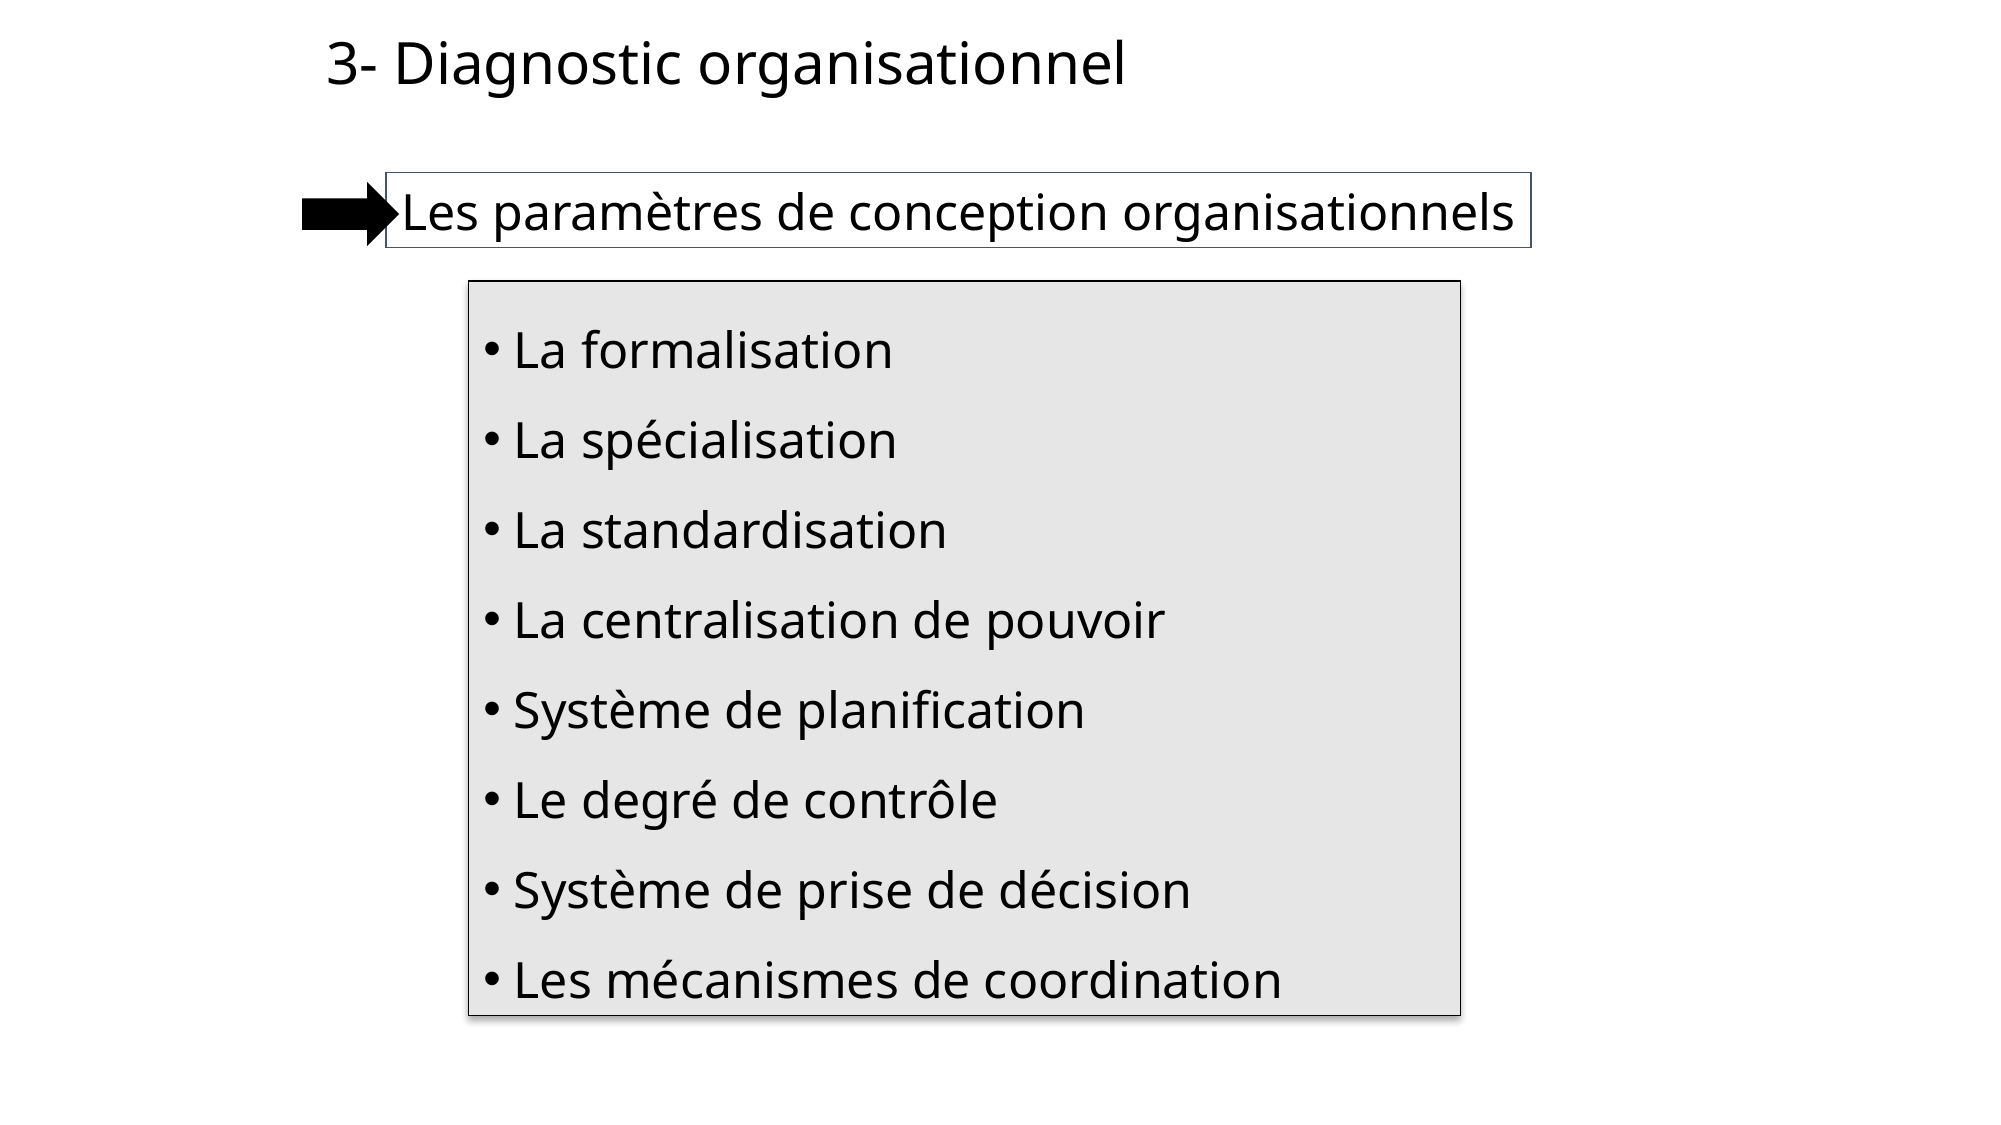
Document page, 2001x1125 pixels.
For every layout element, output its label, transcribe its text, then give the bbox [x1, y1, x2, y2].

text_box [302, 182, 400, 246]
text_box Les paramètres de conception organisationnels [386, 172, 1531, 248]
text_box La formalisation La spécialisation La standardisation La centralisation de pouvoir Système de planification Le degré de contrôle Système de prise de décision Les mécanismes de coordination [468, 280, 1461, 1016]
text_box 3- Diagnostic organisationnel [311, 19, 1143, 104]
